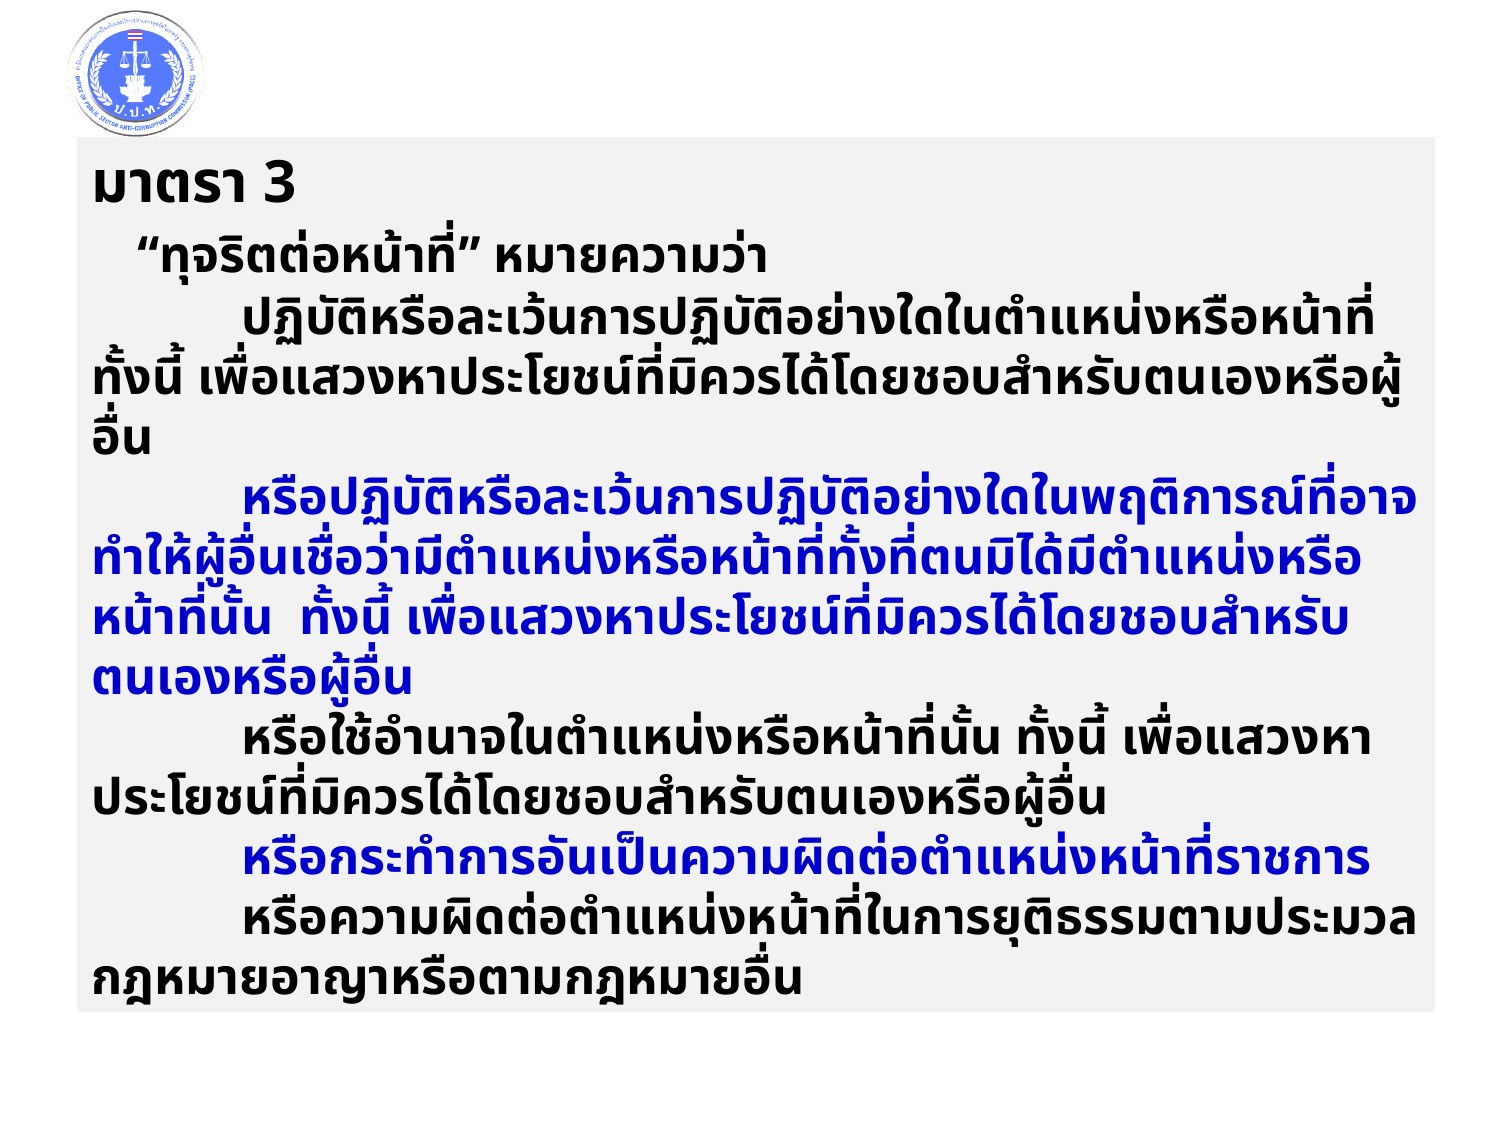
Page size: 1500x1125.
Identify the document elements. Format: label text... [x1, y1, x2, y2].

text_box มาตรา 3 “ทุจริตต่อหน้าที่” หมายความว่า ปฏิบัติหรือละเว้นการปฏิบัติอย่างใดในตำแหน่งหรือหน้าที่ ทั้งนี้ เพื่อแสวงหาประโยชน์ที่มิควรได้โดยชอบสำหรับตนเองหรือผู้อื่น หรือปฏิบัติหรือละเว้นการปฏิบัติอย่างใดในพฤติการณ์ที่อาจทำให้ผู้อื่นเชื่อว่ามีตำแหน่งหรือหน้าที่ทั้งที่ตนมิได้มีตำแหน่งหรือหน้าที่นั้น ทั้งนี้ เพื่อแสวงหาประโยชน์ที่มิควรได้โดยชอบสำหรับตนเองหรือผู้อื่น หรือใช้อำนาจในตำแหน่งหรือหน้าที่นั้น ทั้งนี้ เพื่อแสวงหาประโยชน์ที่มิควรได้โดยชอบสำหรับตนเองหรือผู้อื่น หรือกระทำการอันเป็นความผิดต่อตำแหน่งหน้าที่ราชการ หรือความผิดต่อตำแหน่งหน้าที่ในการยุติธรรมตามประมวลกฎหมายอาญาหรือตามกฎหมายอื่น [76, 137, 1436, 1012]
picture [64, 7, 206, 141]
